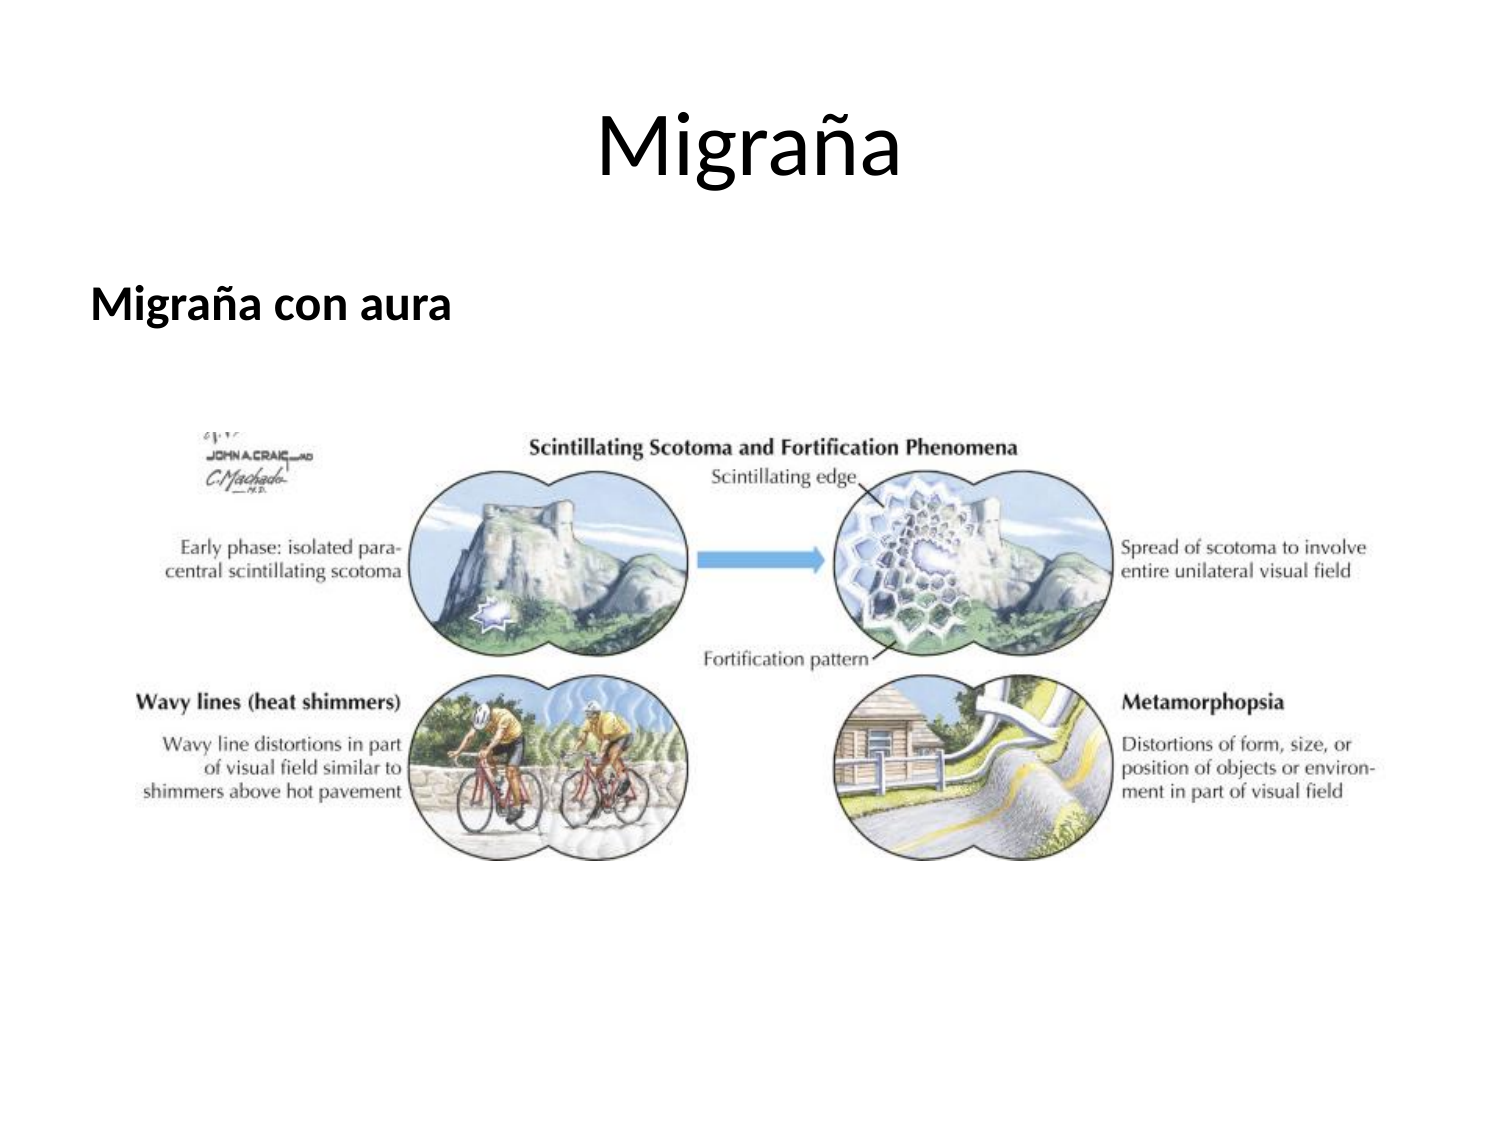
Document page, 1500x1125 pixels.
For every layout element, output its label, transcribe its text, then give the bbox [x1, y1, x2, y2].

picture [135, 432, 1386, 861]
list Migraña con aura [75, 262, 1425, 1000]
title Migraña [75, 45, 1425, 233]
